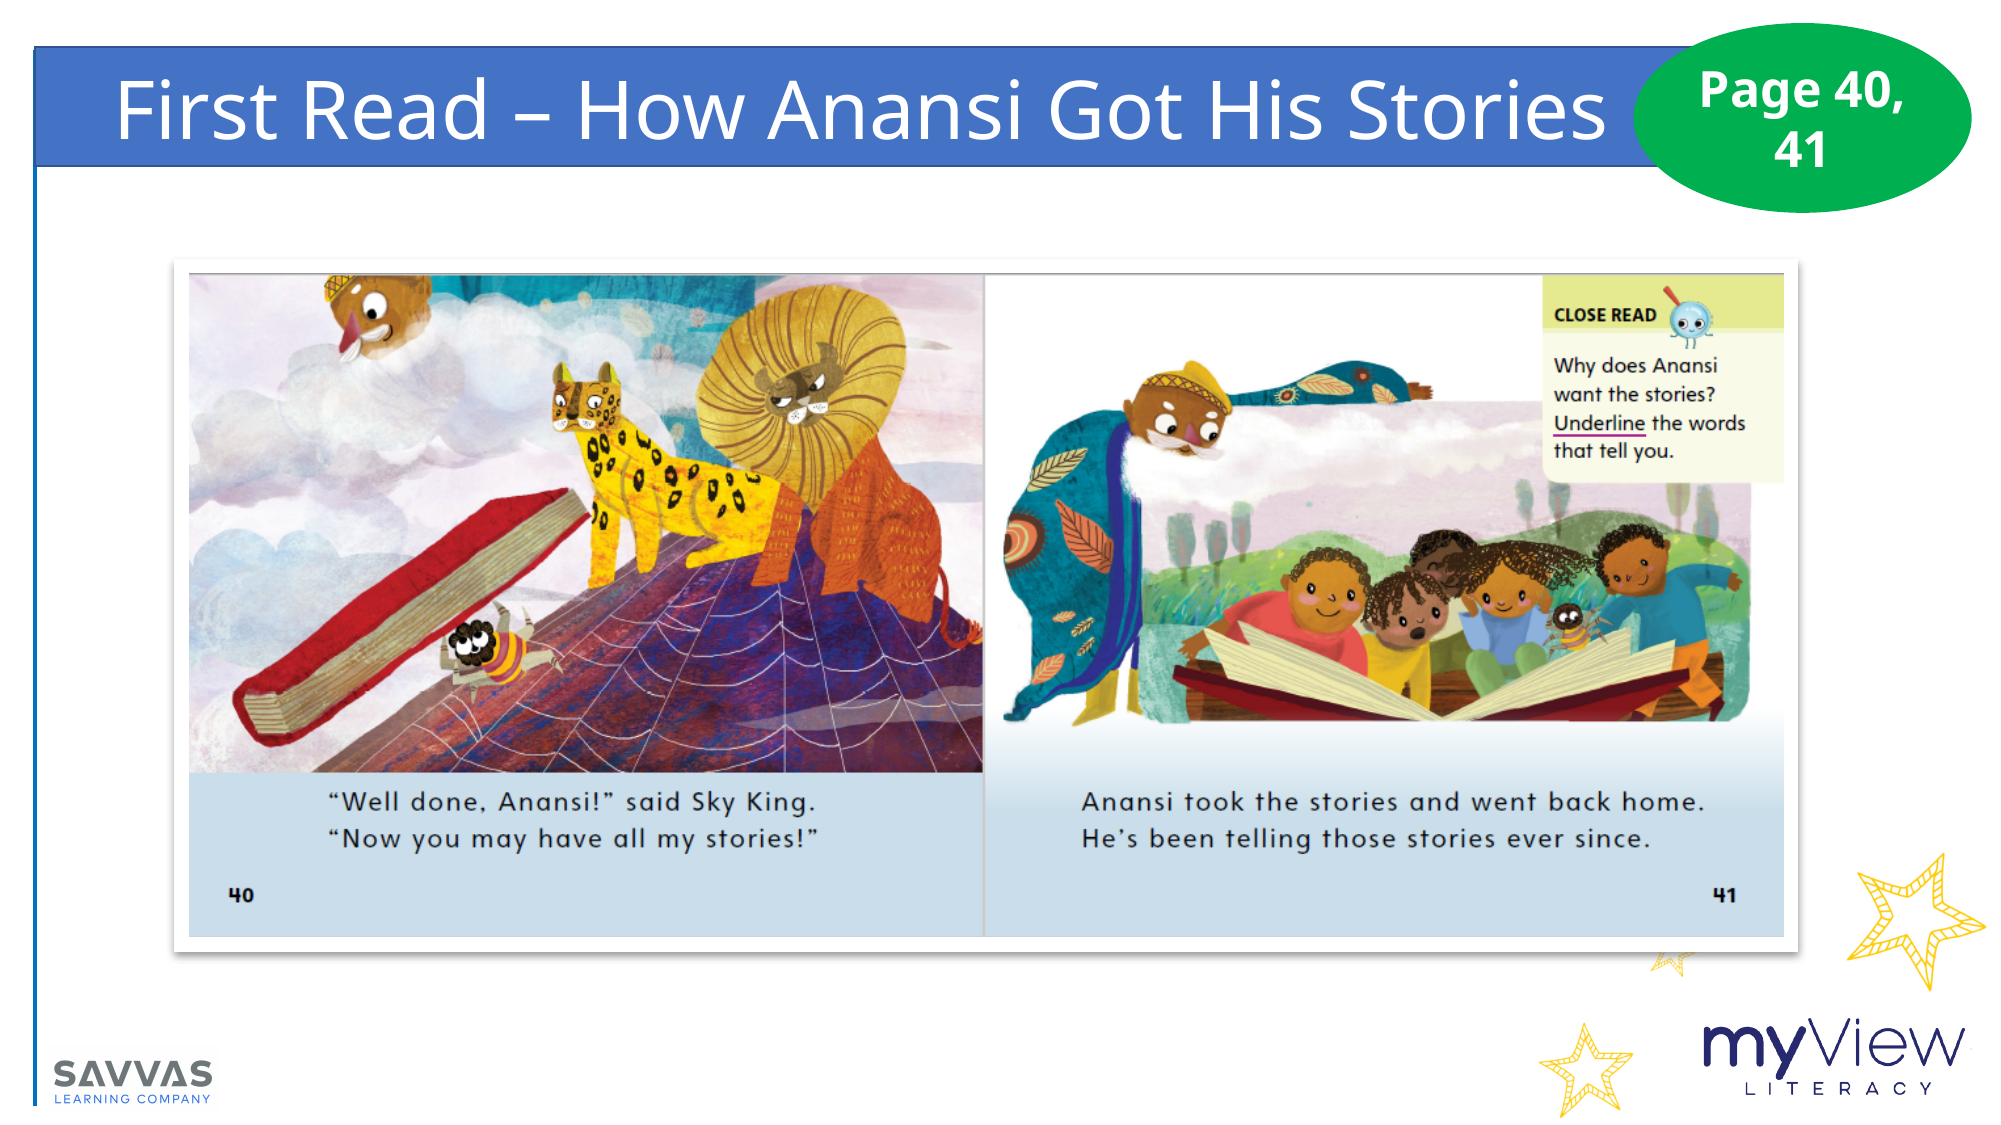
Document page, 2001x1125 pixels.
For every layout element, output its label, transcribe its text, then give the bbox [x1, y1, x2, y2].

text_box Page 40, 41 [1633, 23, 1972, 213]
picture [48, 1043, 220, 1113]
text_box First Read – How Anansi Got His Stories [34, 46, 1690, 167]
picture [188, 272, 2000, 1125]
